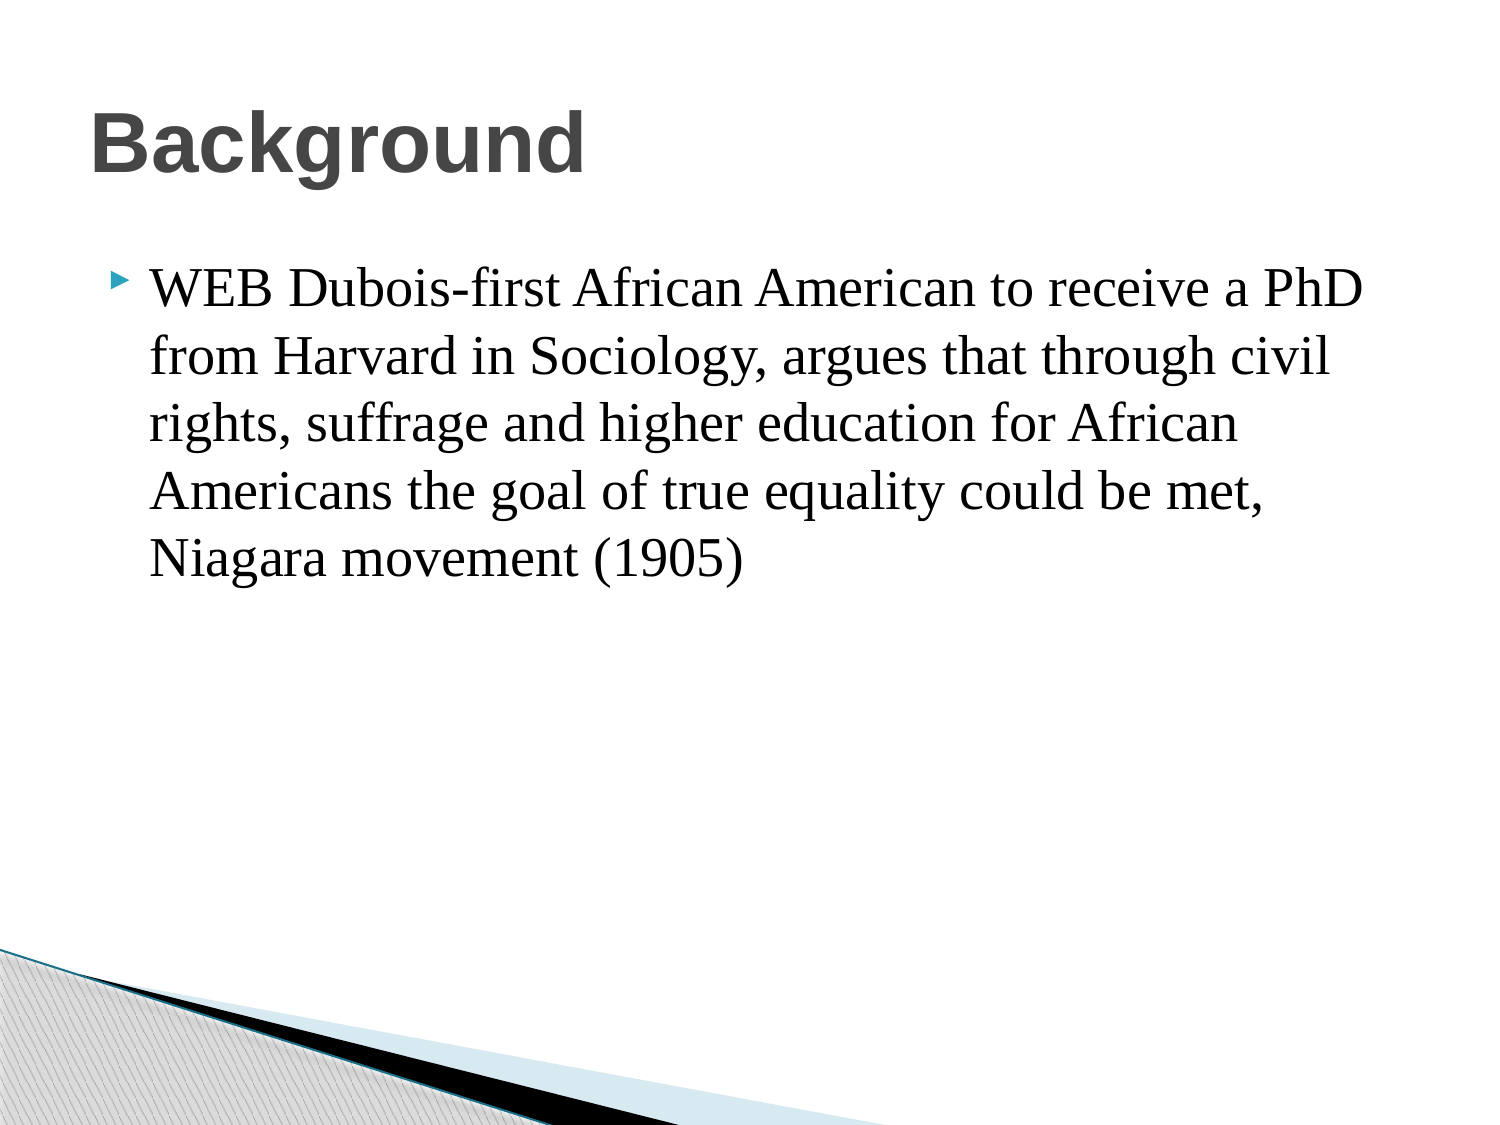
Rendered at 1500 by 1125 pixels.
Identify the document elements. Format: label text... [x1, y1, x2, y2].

title Background [75, 45, 1425, 233]
list WEB Dubois-first African American to receive a PhD from Harvard in Sociology, argues that through civil rights, suffrage and higher education for African Americans the goal of true equality could be met, Niagara movement (1905) [75, 243, 1425, 986]
